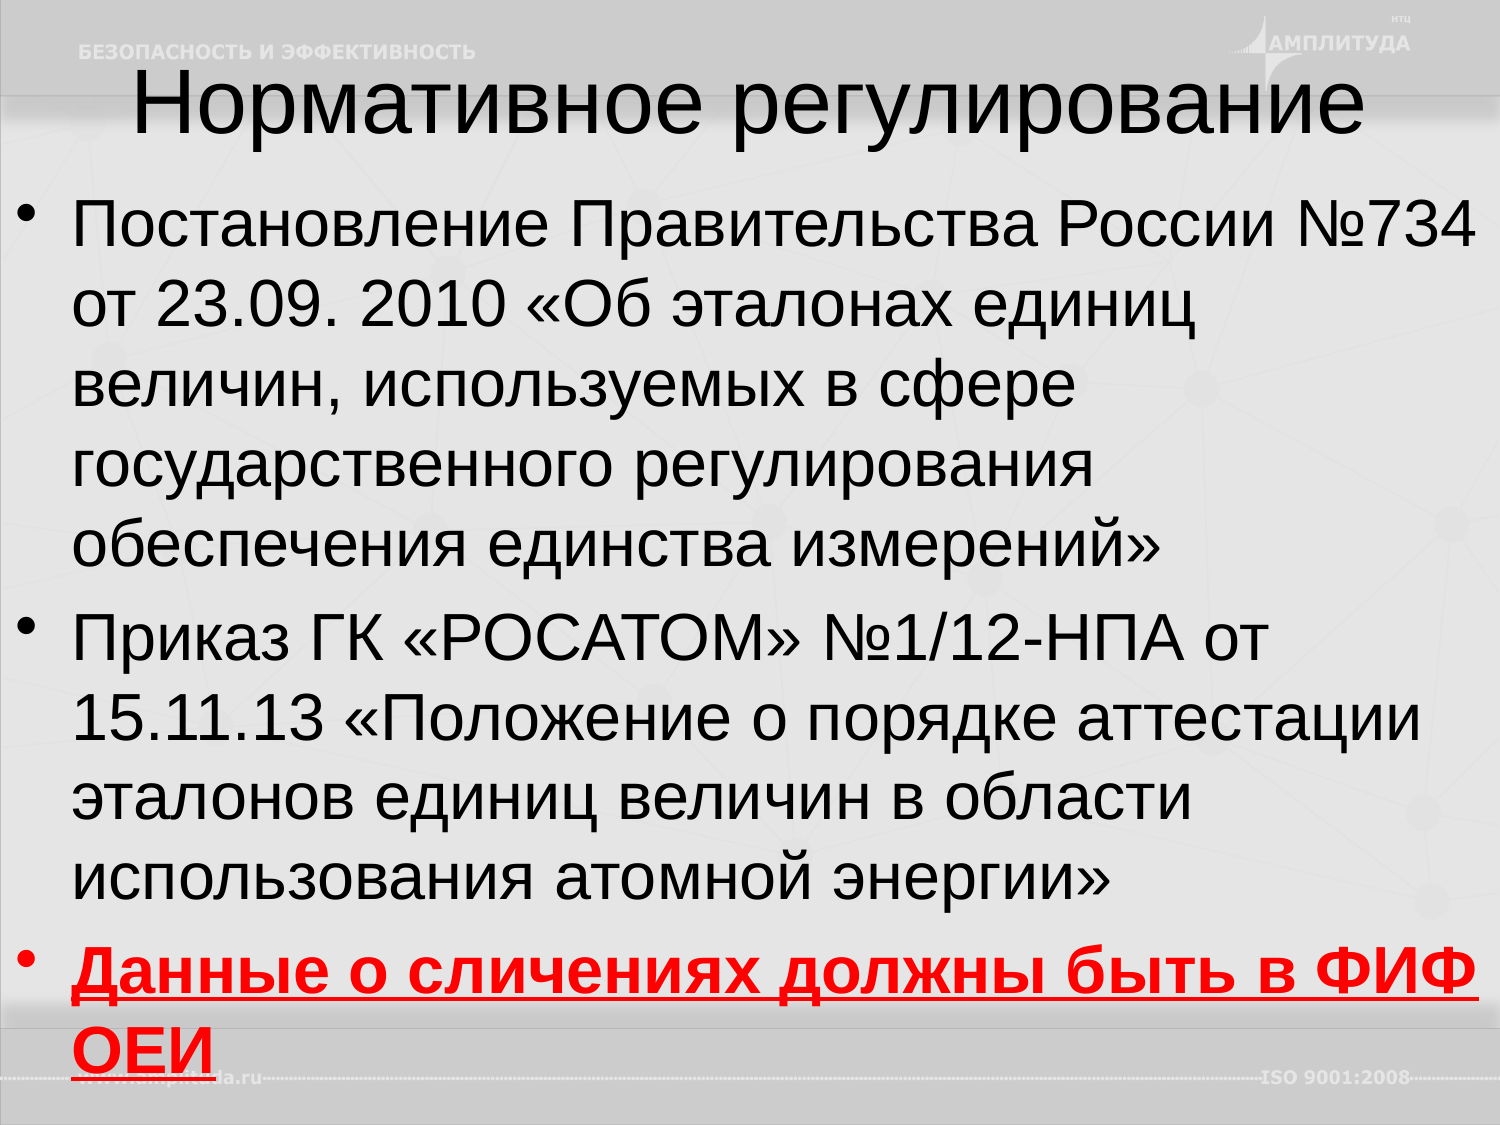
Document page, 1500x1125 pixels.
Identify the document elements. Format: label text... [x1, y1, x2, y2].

title Нормативное регулирование [74, 44, 1426, 150]
list Постановление Правительства России №734 от 23.09. 2010 «Об эталонах единиц величин, используемых в сфере государственного регулирования обеспечения единства измерений» Приказ ГК «РОСАТОМ» №1/12-НПА от 15.11.13 «Положение о порядке аттестации эталонов единиц величин в области использования атомной энергии» Данные о сличениях должны быть в ФИФ ОЕИ [0, 172, 1500, 1081]
